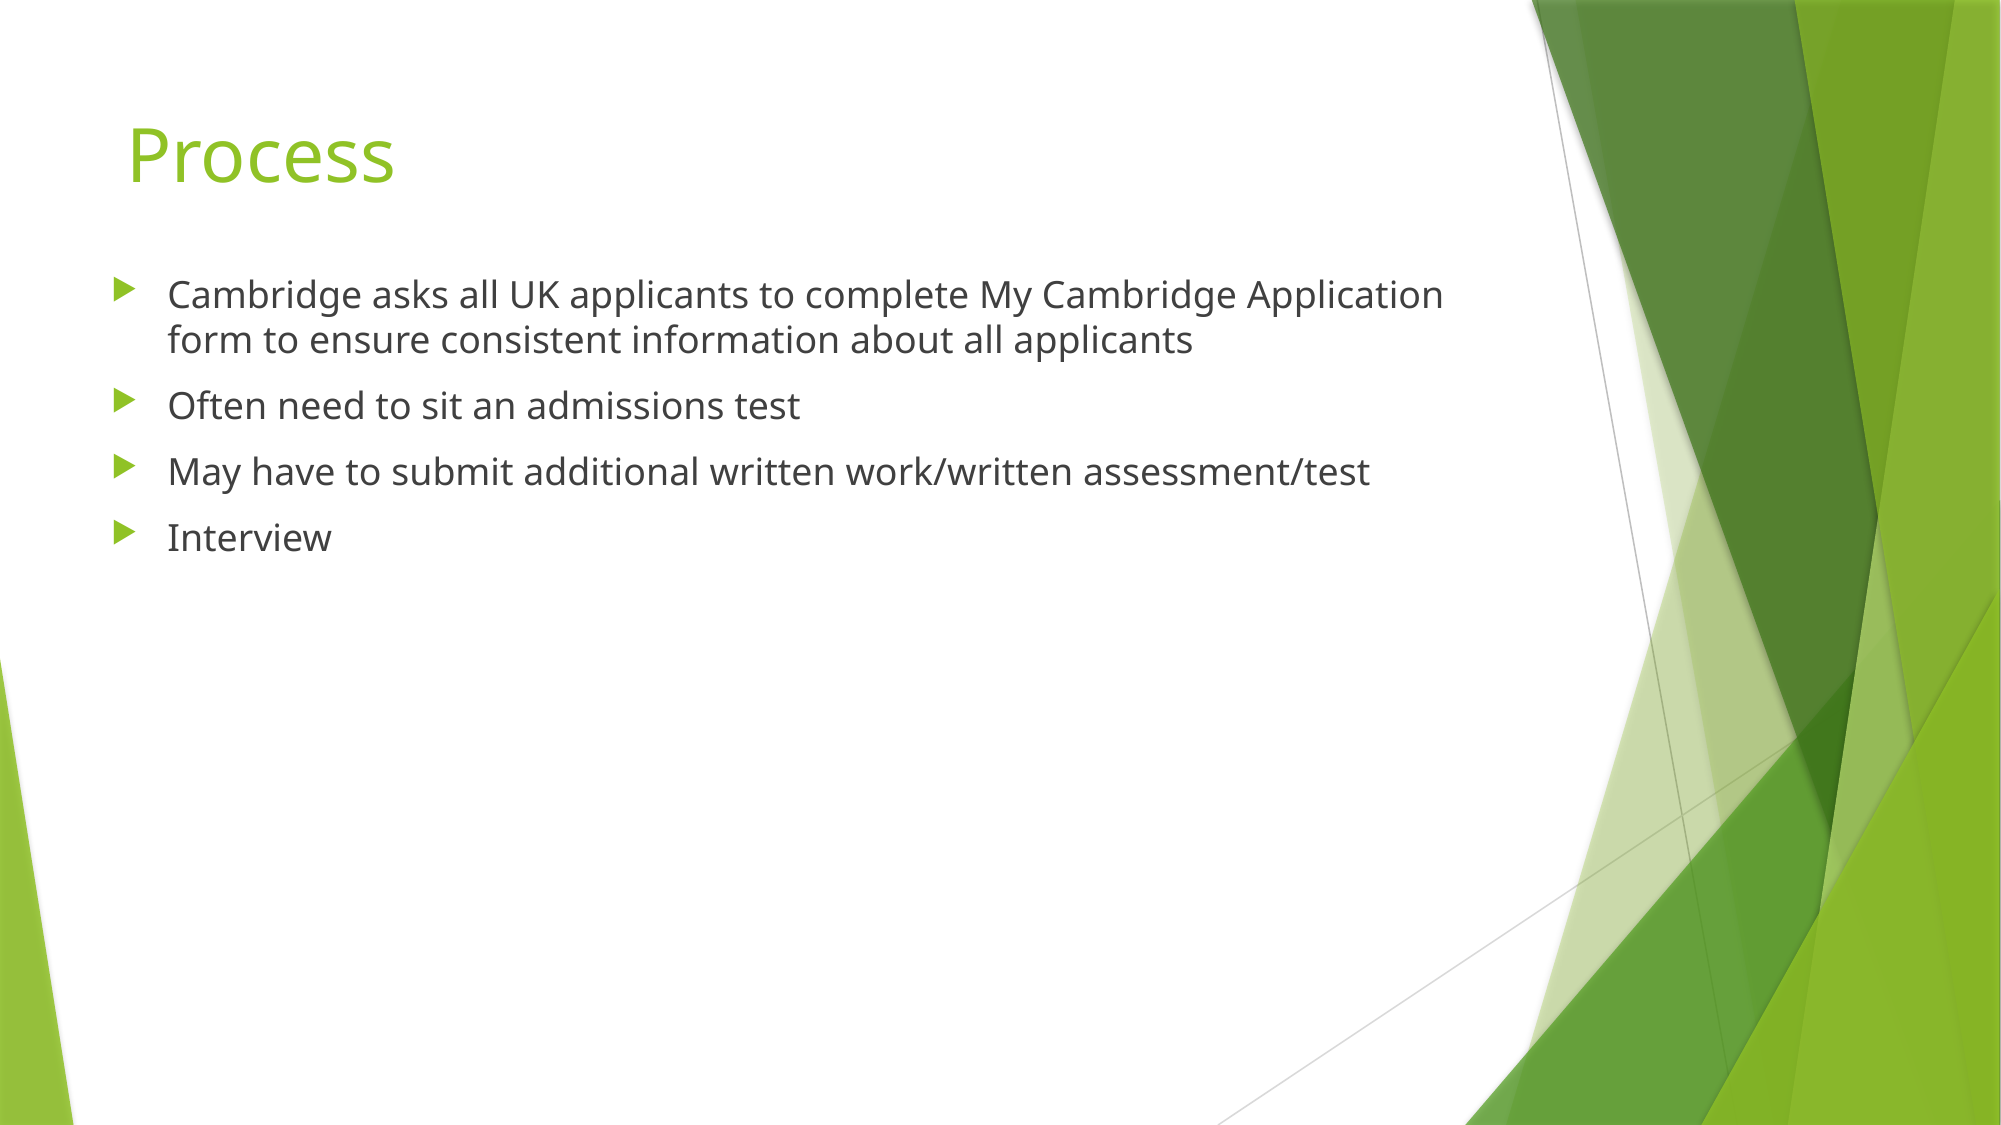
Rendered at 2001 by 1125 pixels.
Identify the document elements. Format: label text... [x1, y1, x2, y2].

list Cambridge asks all UK applicants to complete My Cambridge Application form to ensure consistent information about all applicants Often need to sit an admissions test May have to submit additional written work/written assessment/test Interview [95, 263, 1507, 901]
title Process [111, 99, 1522, 317]
